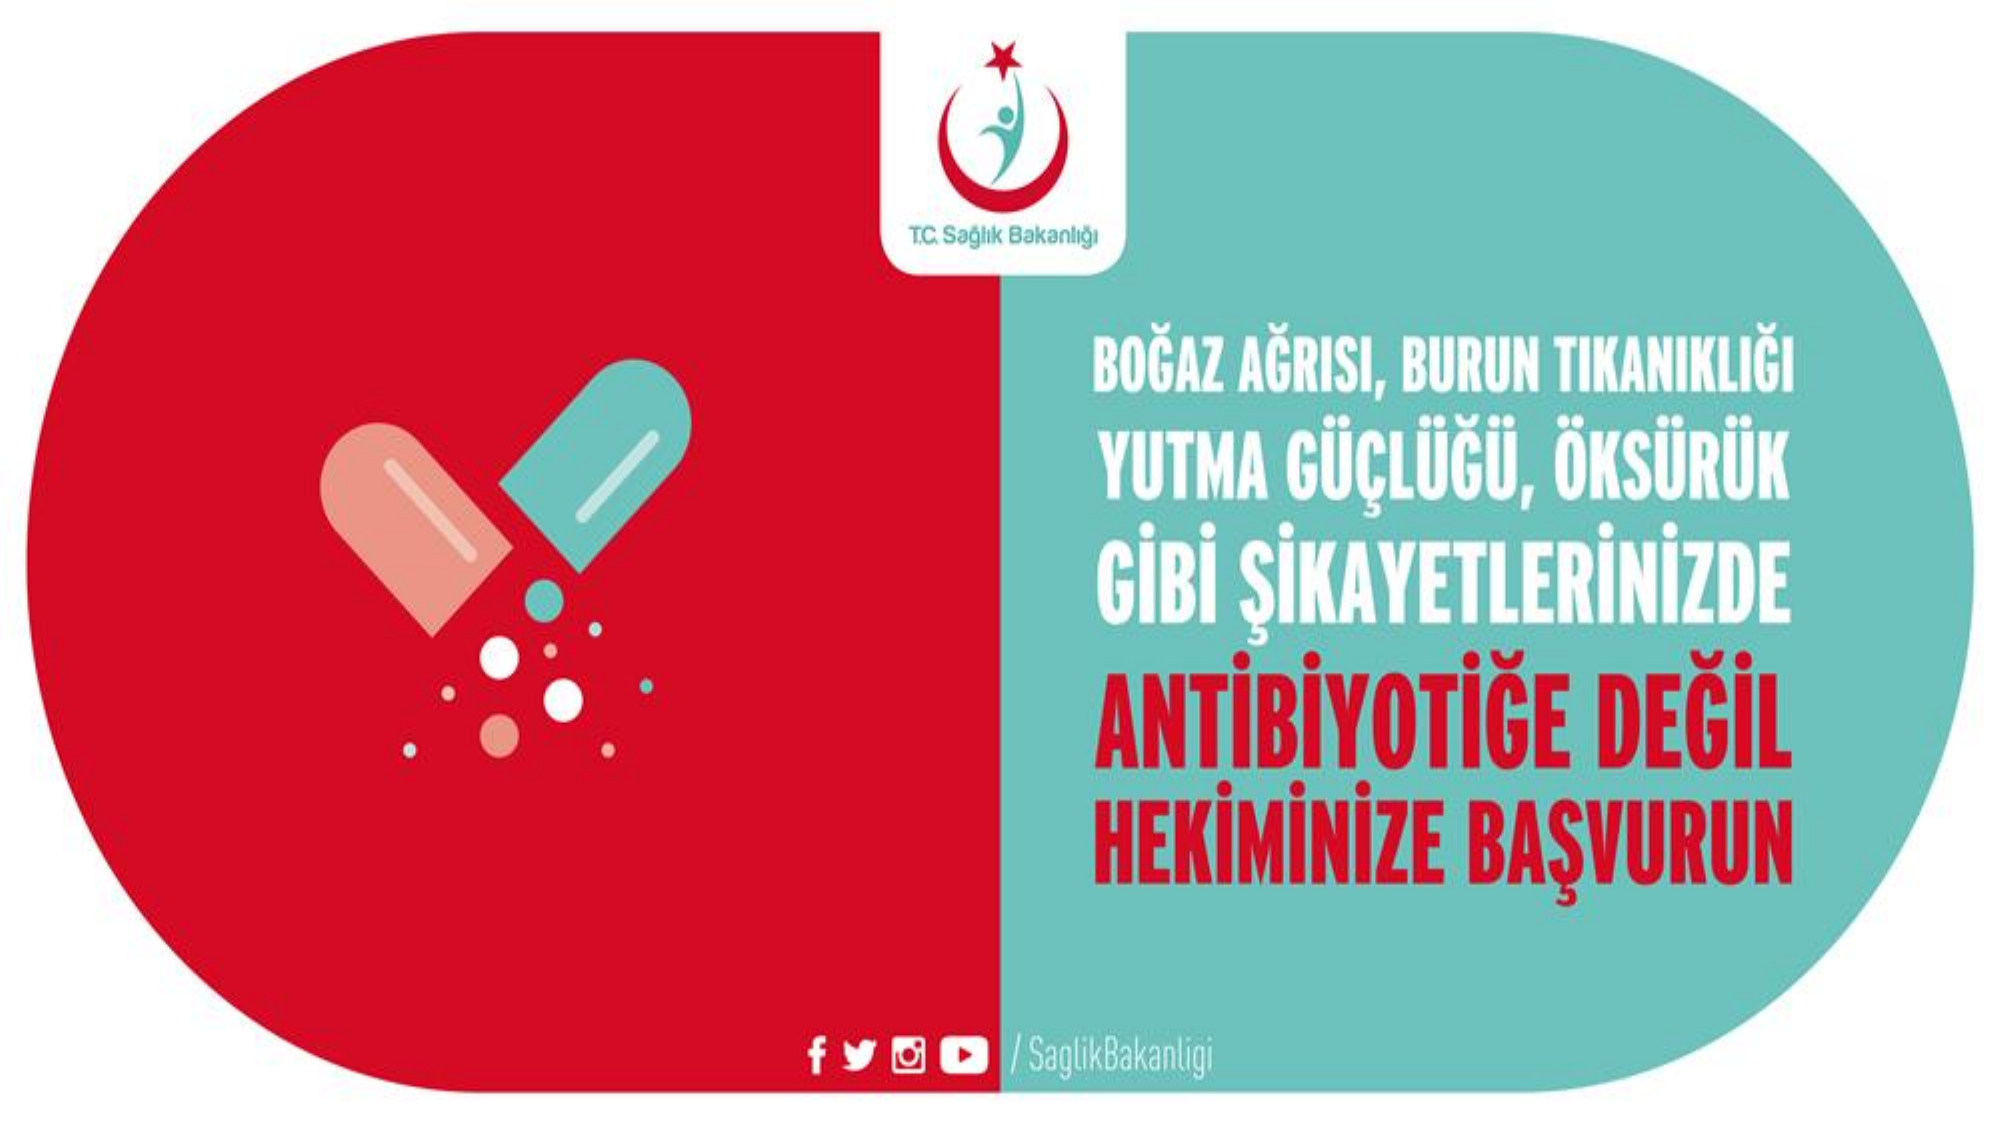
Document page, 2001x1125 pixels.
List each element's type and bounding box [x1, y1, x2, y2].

list [0, 0, 2000, 1125]
